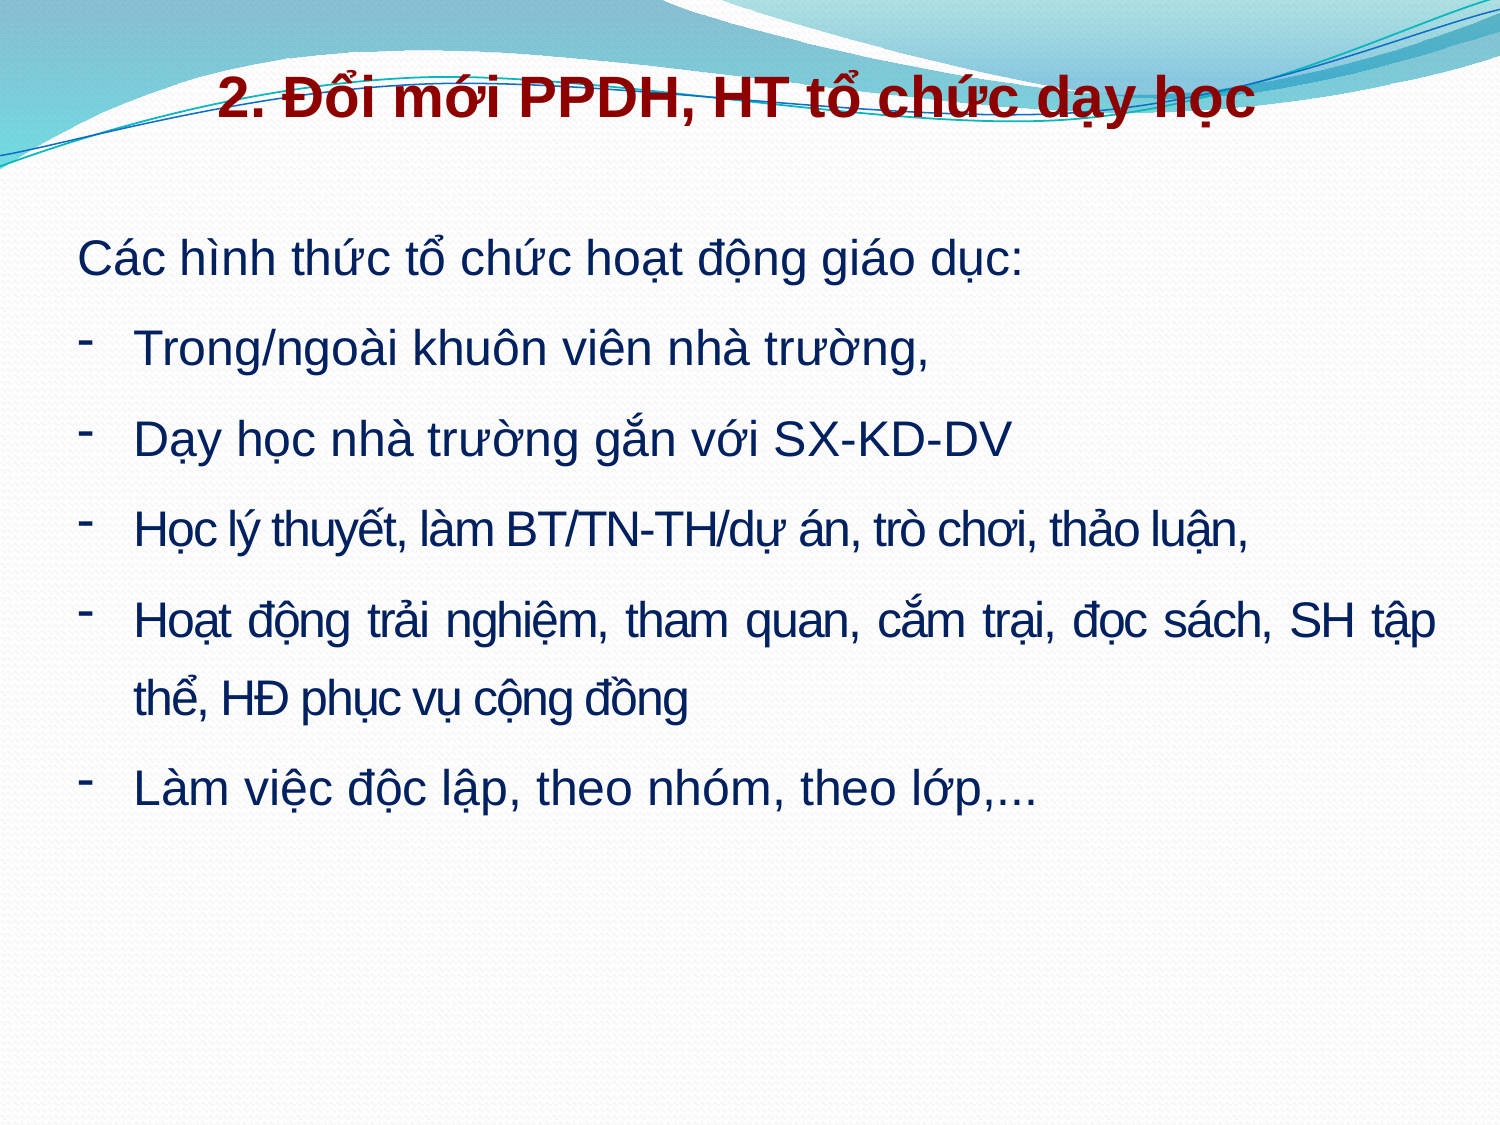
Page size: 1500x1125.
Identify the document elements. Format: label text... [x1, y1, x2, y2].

text_box 2. Đổi mới PPDH, HT tổ chức dạy học [24, 51, 1450, 137]
text_box Các hình thức tổ chức hoạt động giáo dục: Trong/ngoài khuôn viên nhà trường, Dạy học nhà trường gắn với SX-KD-DV Học lý thuyết, làm BT/TN-TH/dự án, trò chơi, thảo luận, Hoạt động trải nghiệm, tham quan, cắm trại, đọc sách, SH tập thể, HĐ phục vụ cộng đồng Làm việc độc lập, theo nhóm, theo lớp,... [62, 199, 1450, 823]
